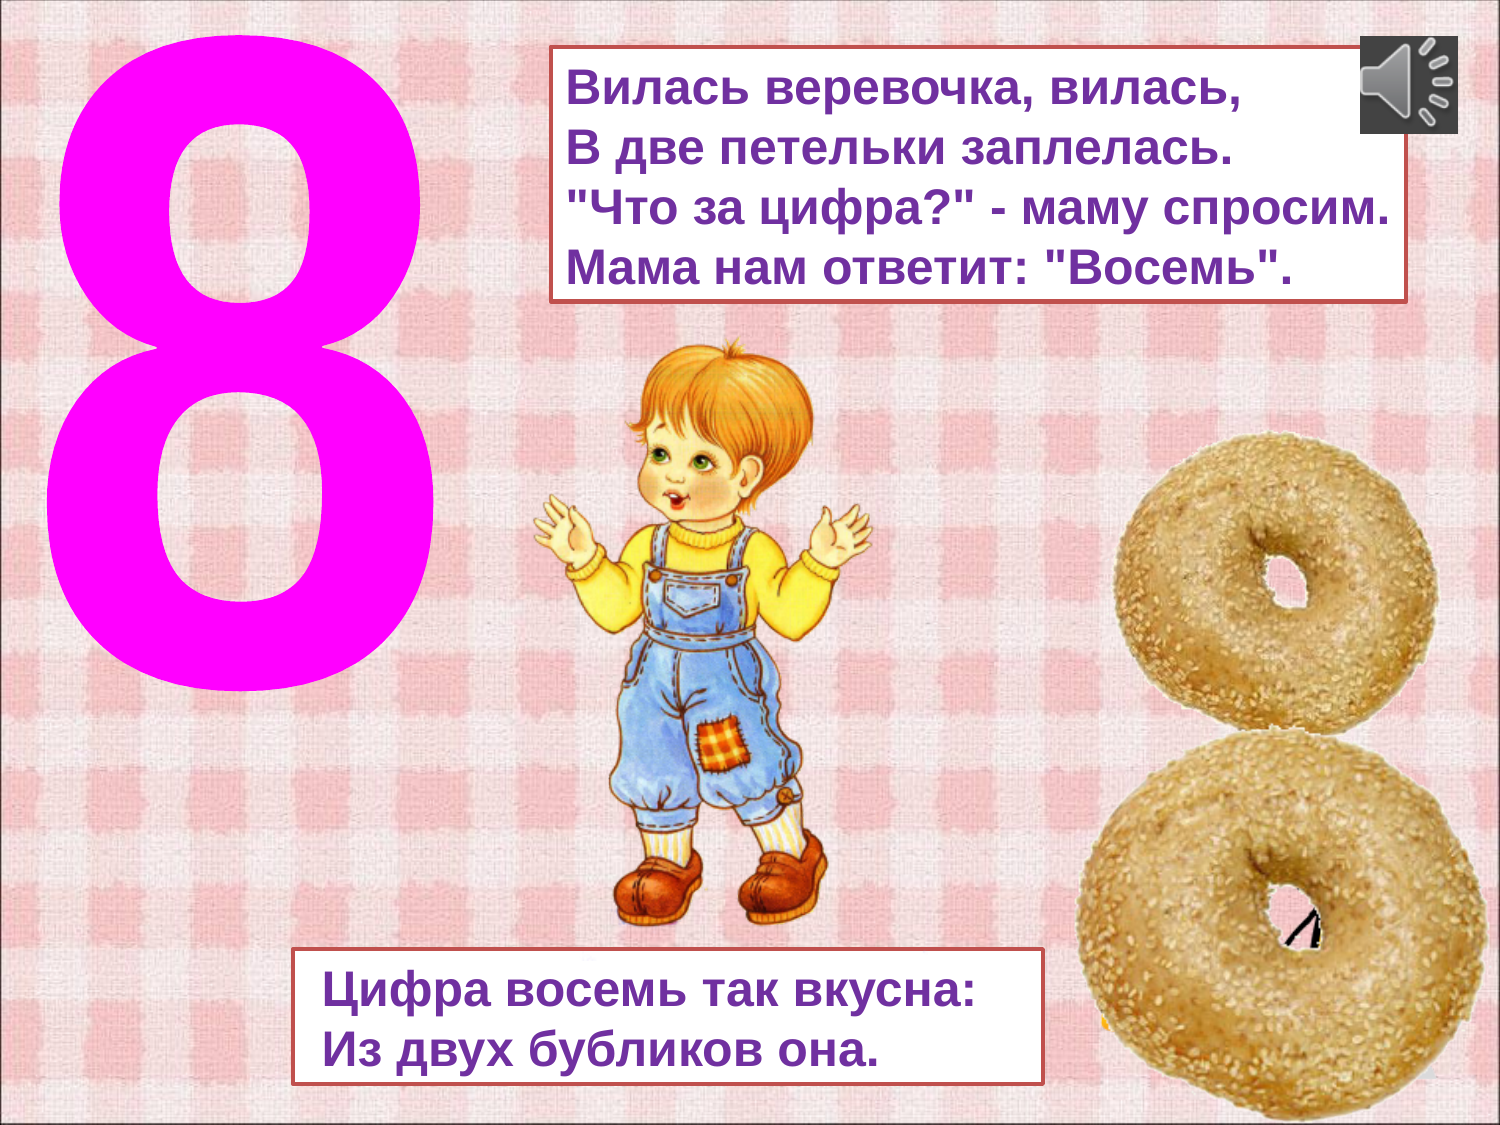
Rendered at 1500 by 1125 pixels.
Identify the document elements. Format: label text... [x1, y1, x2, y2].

text_box Вилась веревочка, вилась, В две петельки заплелась. "Что за цифра?" - маму спросим. Мама нам ответит: "Восемь". [549, 45, 1408, 304]
picture [0, 0, 1500, 1125]
text_box Цифра восемь так вкусна: Из двух бубликов она. [291, 947, 967, 1086]
